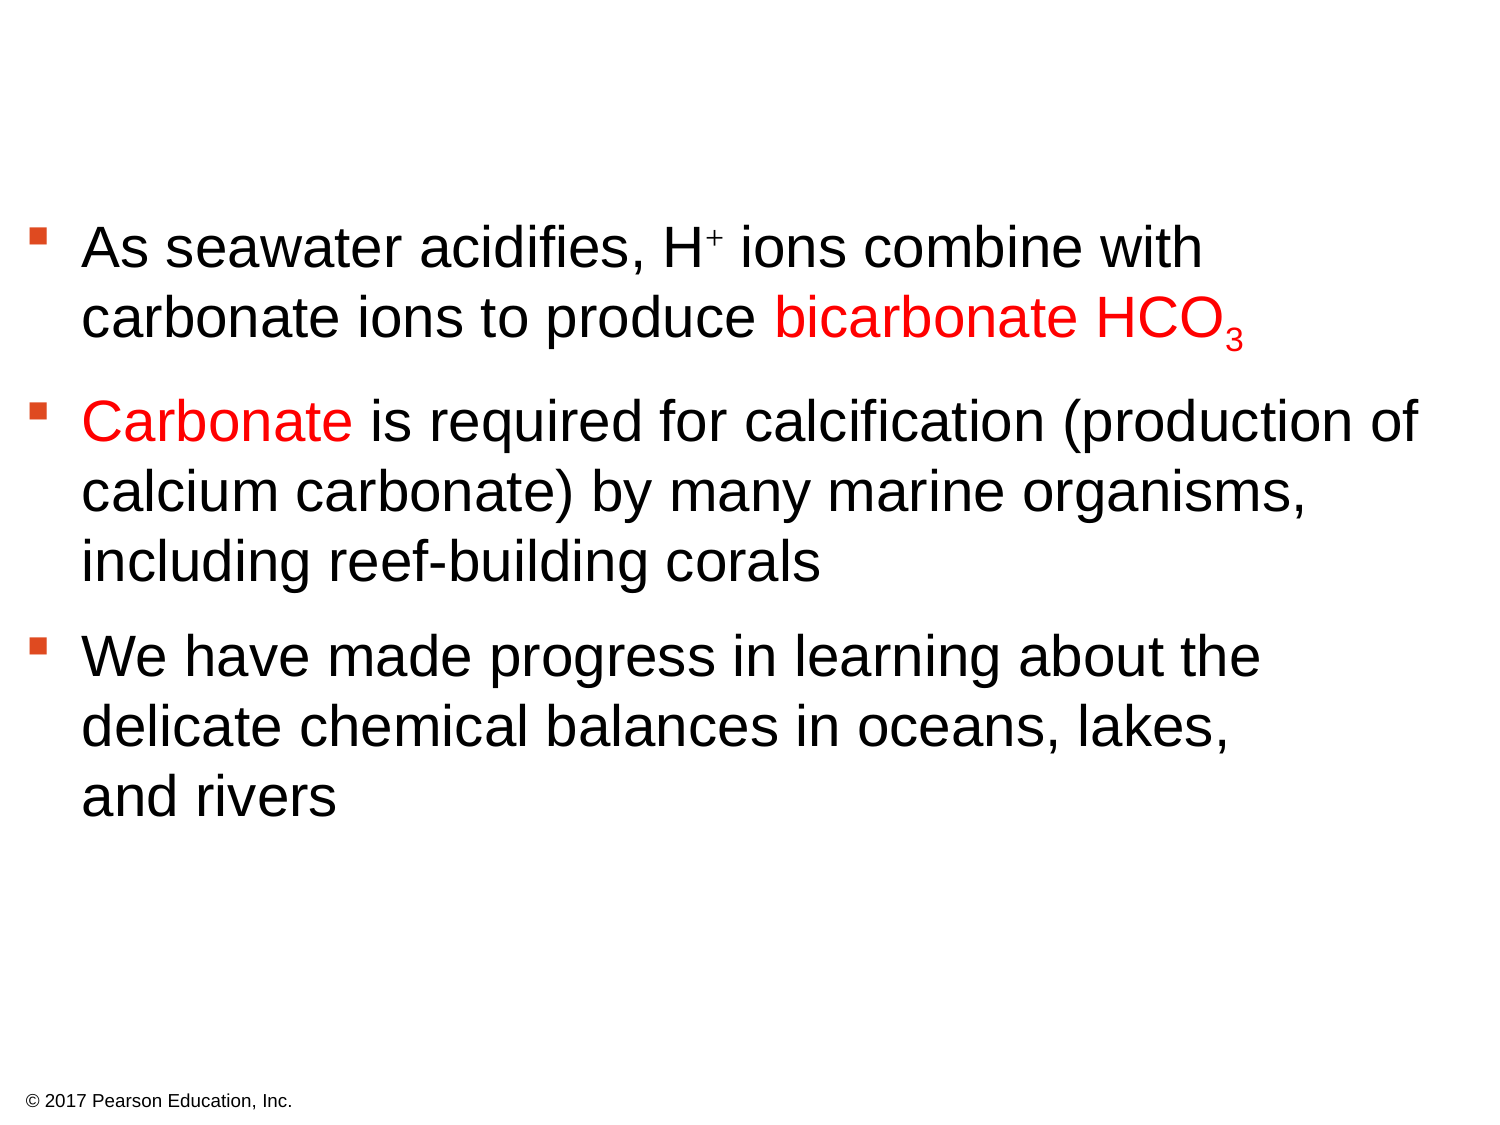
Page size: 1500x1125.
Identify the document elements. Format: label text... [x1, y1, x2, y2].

footer © 2017 Pearson Education, Inc. [10, 1080, 518, 1119]
list As seawater acidifies, H+ ions combine with carbonate ions to produce bicarbonate HCO3 Carbonate is required for calcification (production of calcium carbonate) by many marine organisms, including reef-building corals We have made progress in learning about the delicate chemical balances in oceans, lakes, and rivers [24, 208, 1475, 1065]
